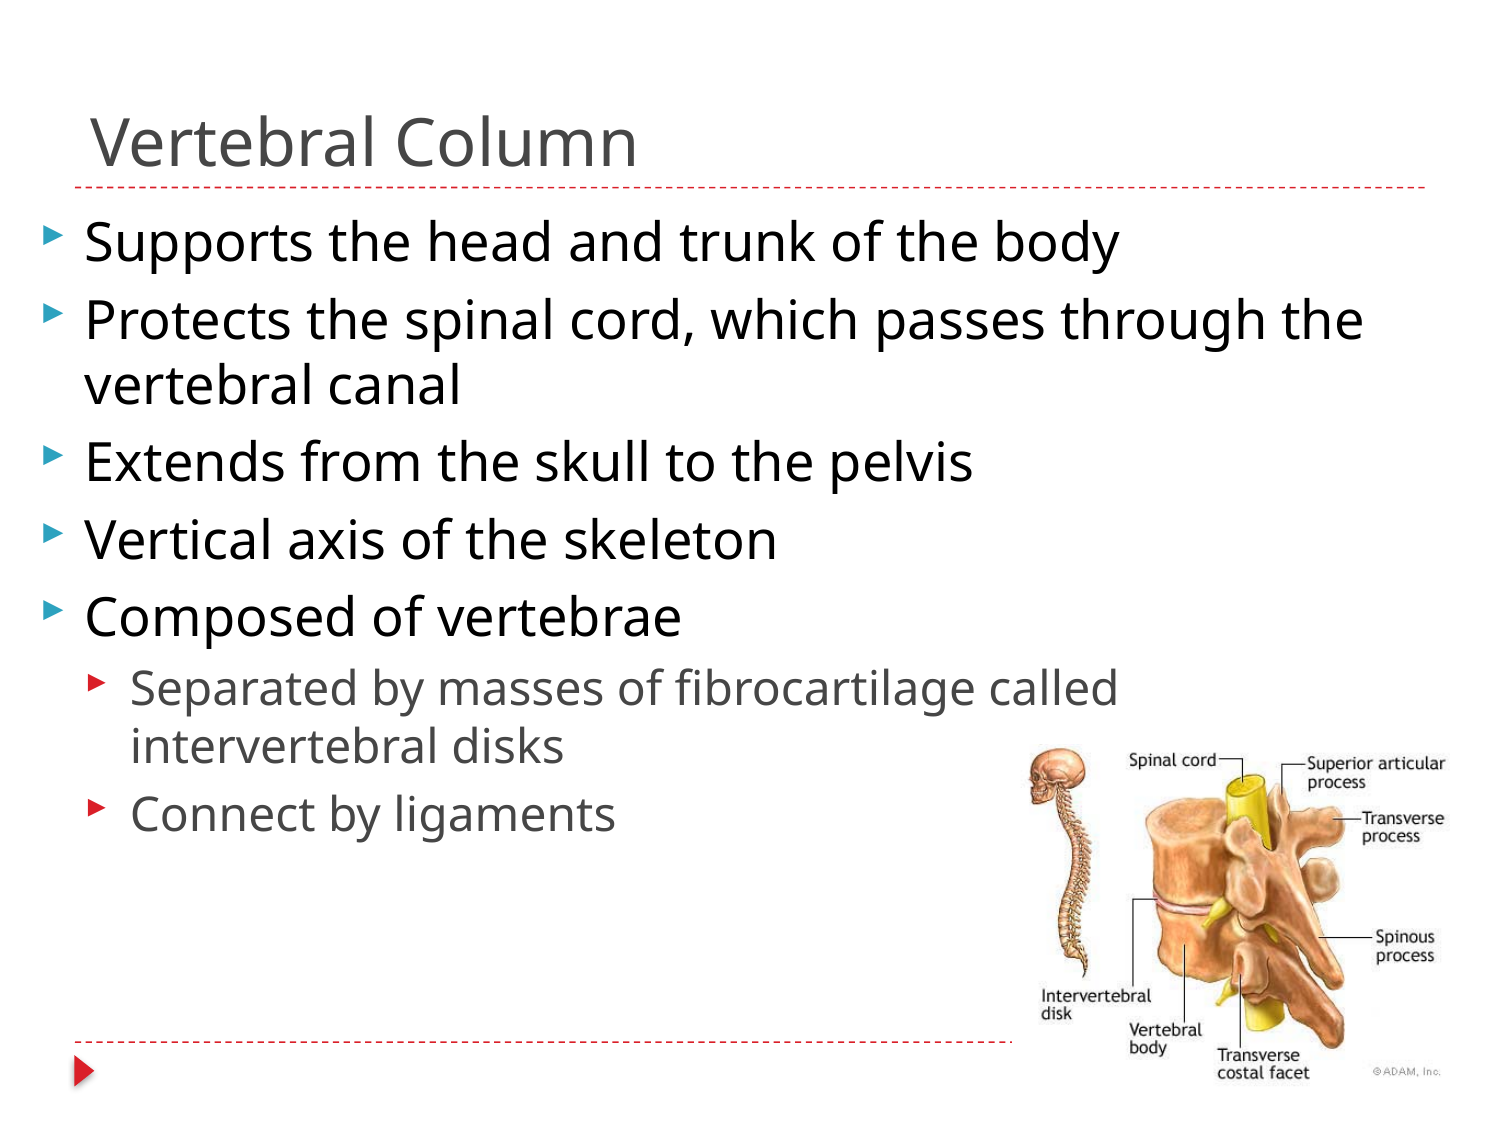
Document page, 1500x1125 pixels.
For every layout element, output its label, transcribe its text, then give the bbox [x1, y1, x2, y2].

picture [1012, 744, 1451, 1096]
list Supports the head and trunk of the body Protects the spinal cord, which passes through the vertebral canal Extends from the skull to the pelvis Vertical axis of the skeleton Composed of vertebrae Separated by masses of fibrocartilage called intervertebral disks Connect by ligaments [24, 199, 1451, 1011]
title Vertebral Column [74, 24, 1426, 188]
